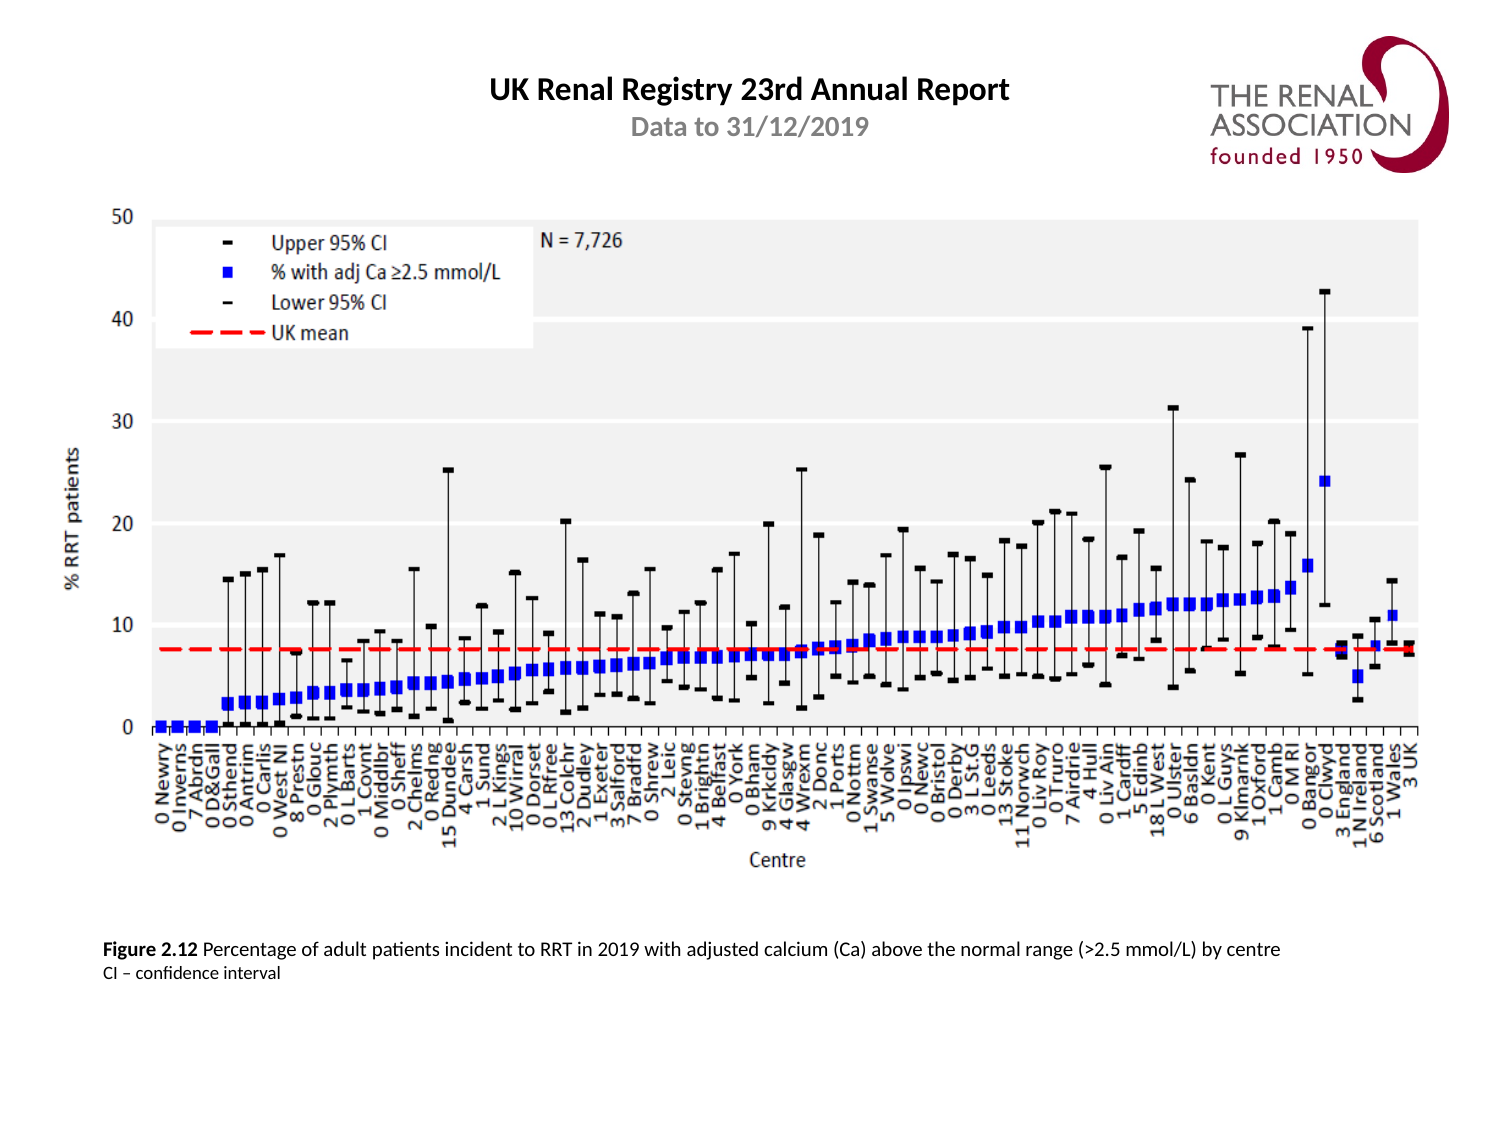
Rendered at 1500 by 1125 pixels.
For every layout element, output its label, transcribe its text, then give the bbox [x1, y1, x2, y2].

picture [1210, 36, 1449, 173]
picture [52, 184, 1459, 894]
text_box UK Renal Registry 23rd Annual Report Data to 31/12/2019 [466, 63, 1034, 147]
text_box Figure 2.12 Percentage of adult patients incident to RRT in 2019 with adjusted calcium (Ca) above the normal range (>2.5 mmol/L) by centre CI – confidence interval [88, 928, 1412, 991]
